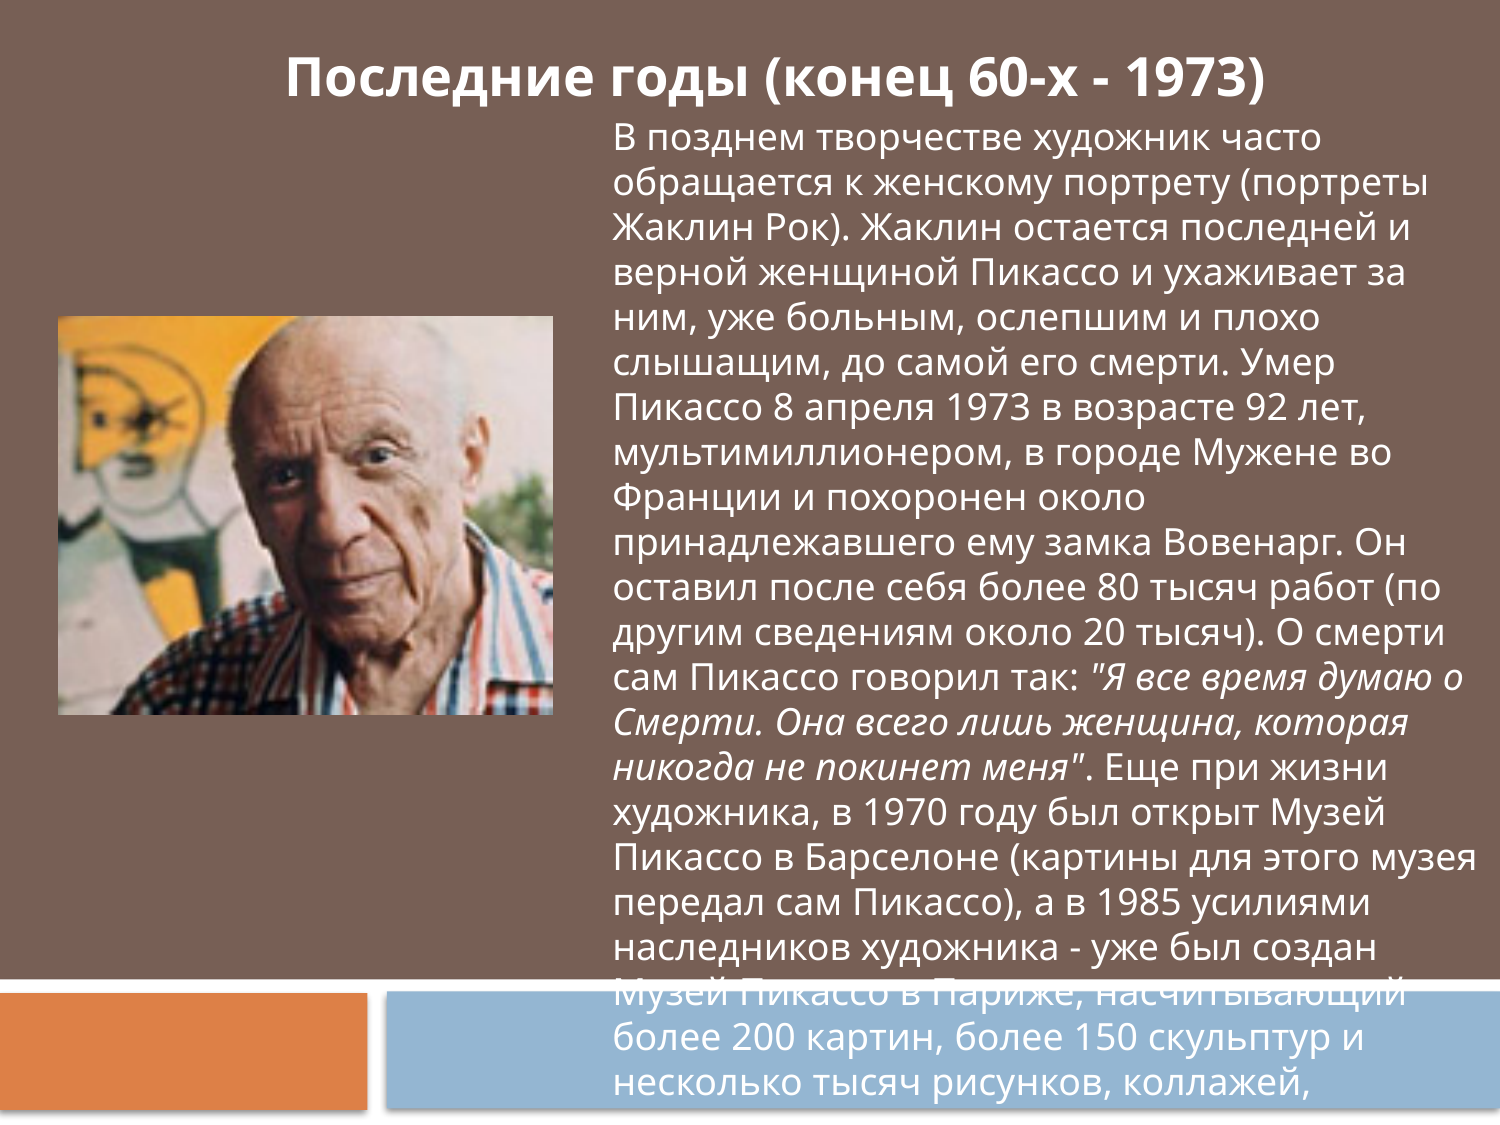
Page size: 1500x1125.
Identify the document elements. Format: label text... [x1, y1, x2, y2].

subtitle Последние годы (конец 60-х - 1973) [269, 58, 1370, 172]
picture [58, 316, 553, 716]
text_box В позднем творчестве художник часто обращается к женскому портрету (портреты Жаклин Рок). Жаклин остается последней и верной женщиной Пикассо и ухаживает за ним, уже больным, ослепшим и плохо слышащим, до самой его смерти. Умер Пикассо 8 апреля 1973 в возрасте 92 лет, мультимиллионером, в городе Мужене во Франции и похоронен около принадлежавшего ему замка Вовенарг. Он оставил после себя более 80 тысяч работ (по другим сведениям около 20 тысяч). О смерти сам Пикассо говорил так: "Я все время думаю о Смерти. Она всего лишь женщина, которая никогда не покинет меня". Еще при жизни художника, в 1970 году был открыт Музей Пикассо в Барселоне (картины для этого музея передал сам Пикассо), а в 1985 усилиями наследников художника - уже был создан Музей Пикассо в Париже, насчитывающий более 200 картин, более 150 скульптур и несколько тысяч рисунков, коллажей, эстапмов, документов. [597, 105, 1500, 1125]
